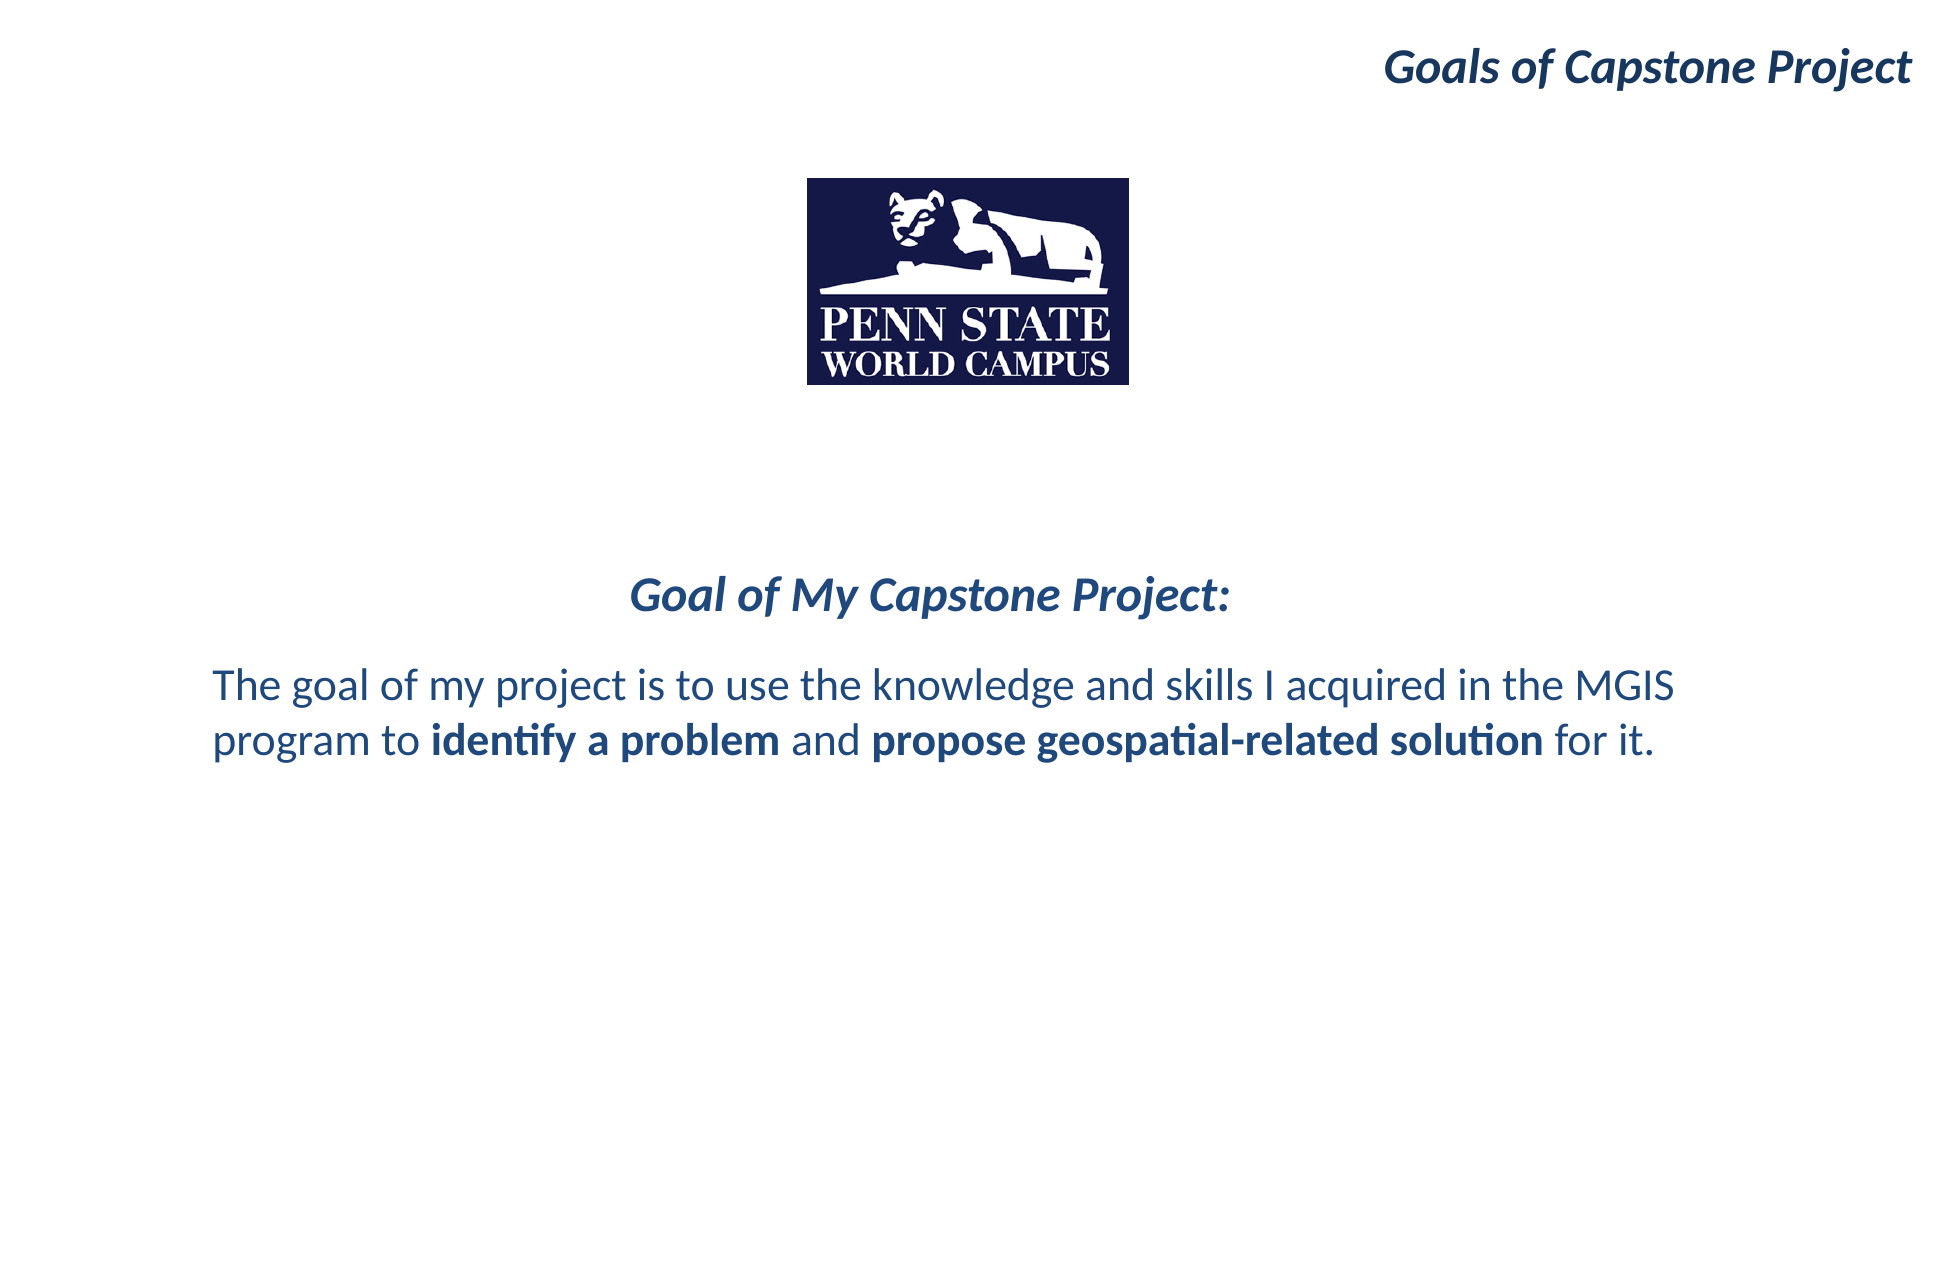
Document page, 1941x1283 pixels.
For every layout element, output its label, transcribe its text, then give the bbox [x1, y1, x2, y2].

text_box Goal of My Capstone Project: [614, 553, 1247, 629]
picture [807, 178, 1129, 386]
text_box The goal of my project is to use the knowledge and skills I acquired in the MGIS program to identify a problem and propose geospatial-related solution for it. [197, 647, 1691, 772]
text_box Goals of Capstone Project [1368, 26, 1928, 102]
